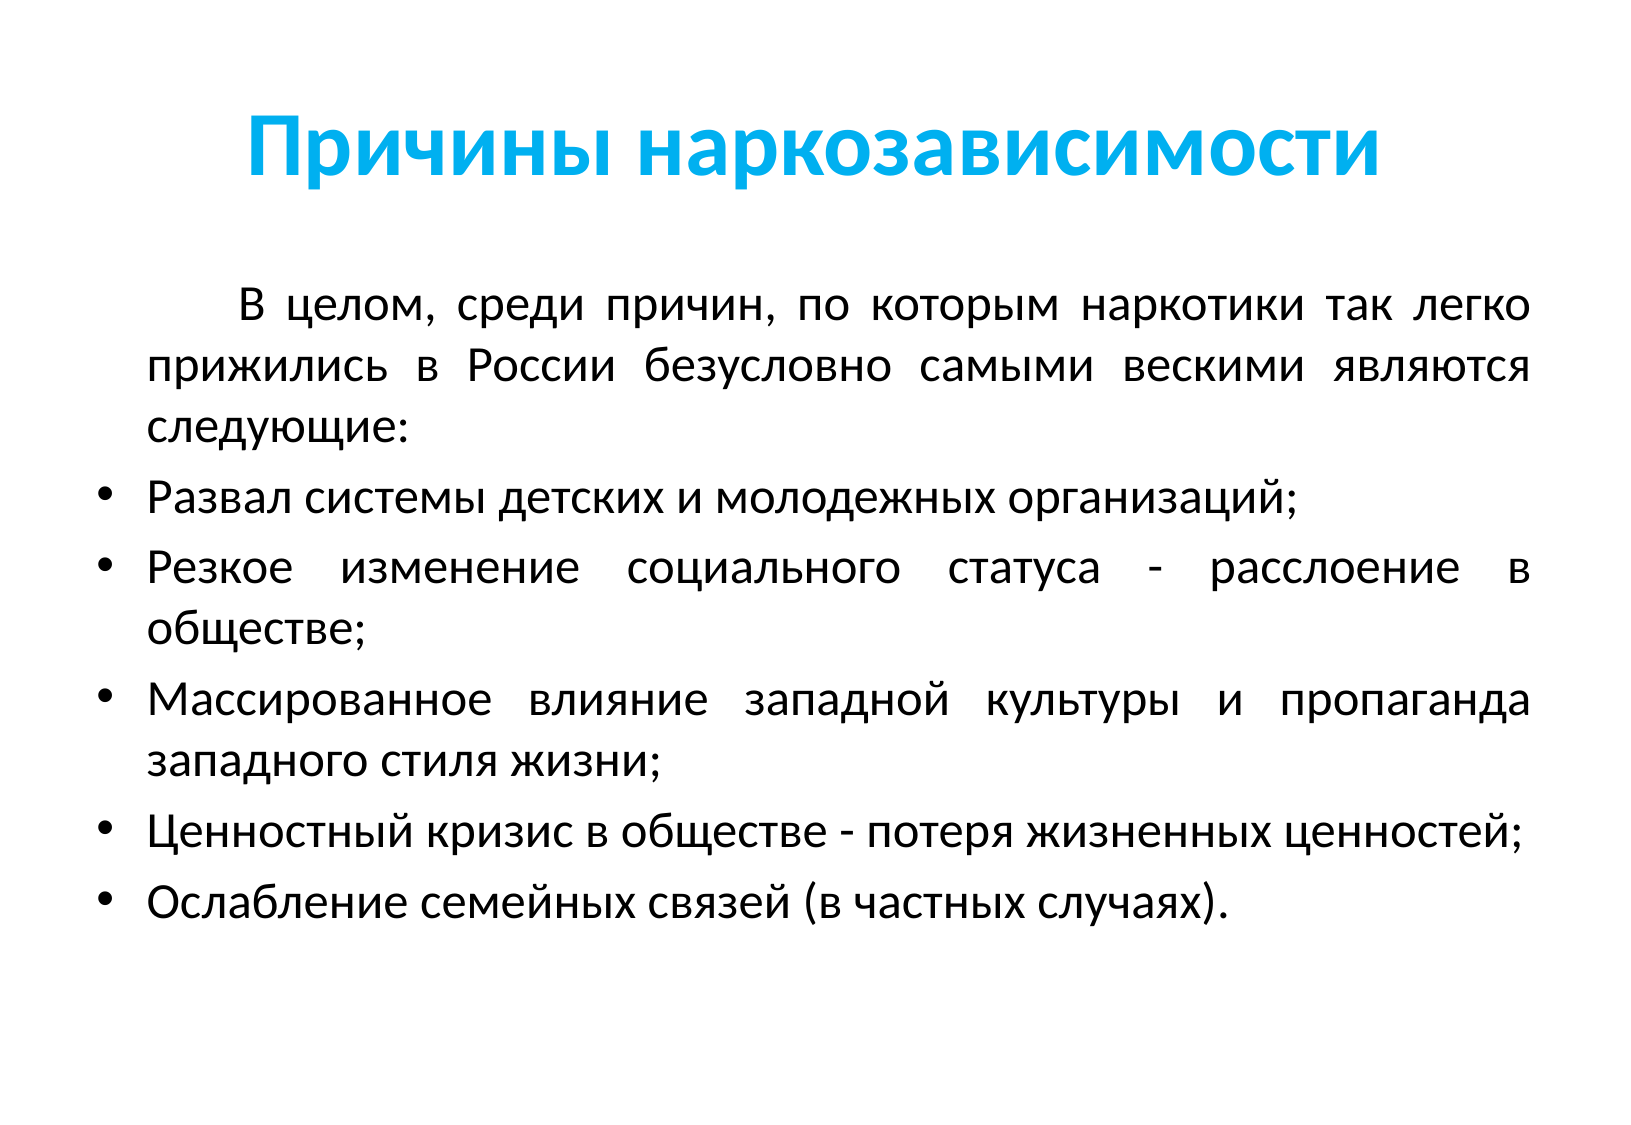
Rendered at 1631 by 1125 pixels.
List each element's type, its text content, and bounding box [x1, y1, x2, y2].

list В целом, среди причин, по которым наркотики так легко прижились в России безусловно самыми вескими являются следующие: Развал системы детских и молодежных организаций; Резкое изменение социального статуса - расслоение в обществе; Массированное влияние западной культуры и пропаганда западного стиля жизни; Ценностный кризис в обществе - потеря жизненных ценностей; Ослабление семейных связей (в частных случаях). [81, 262, 1549, 1005]
title Причины наркозависимости [81, 45, 1549, 233]
